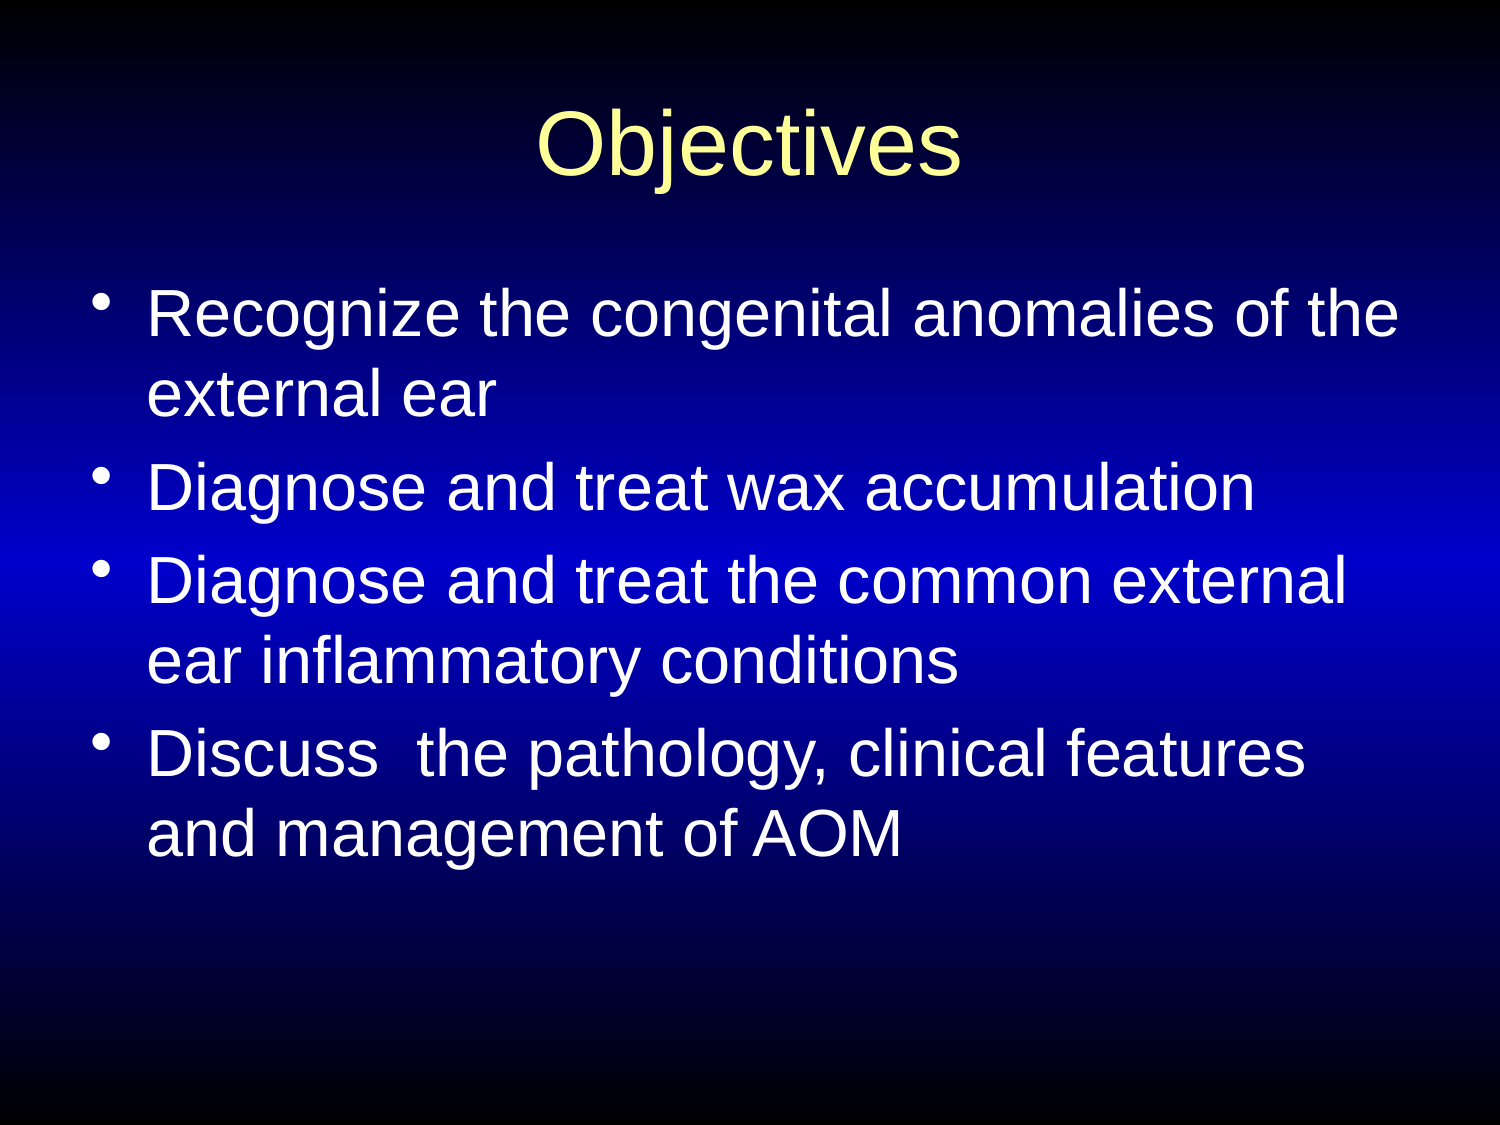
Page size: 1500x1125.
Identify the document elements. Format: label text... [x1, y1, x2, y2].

list Recognize the congenital anomalies of the external ear Diagnose and treat wax accumulation Diagnose and treat the common external ear inflammatory conditions Discuss the pathology, clinical features and management of AOM [74, 262, 1426, 1006]
title Objectives [74, 44, 1426, 233]
